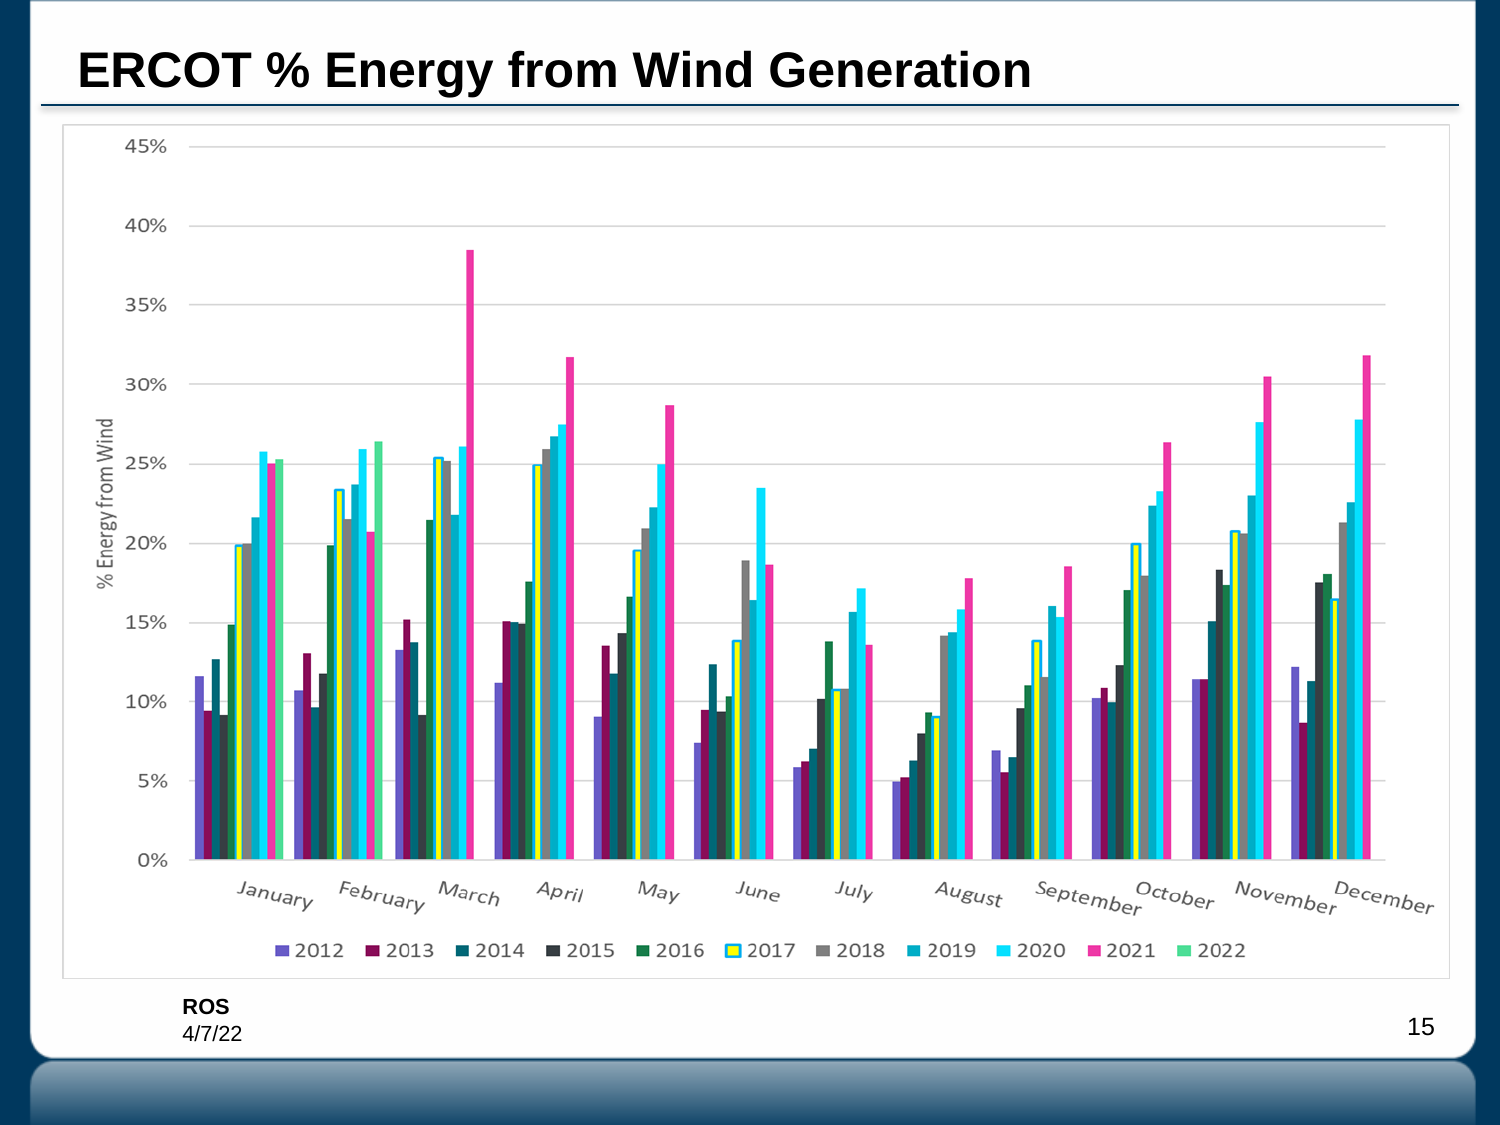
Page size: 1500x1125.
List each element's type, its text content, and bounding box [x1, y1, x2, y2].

picture [0, 0, 1500, 1125]
title ERCOT % Energy from Wind Generation [62, 29, 1450, 106]
